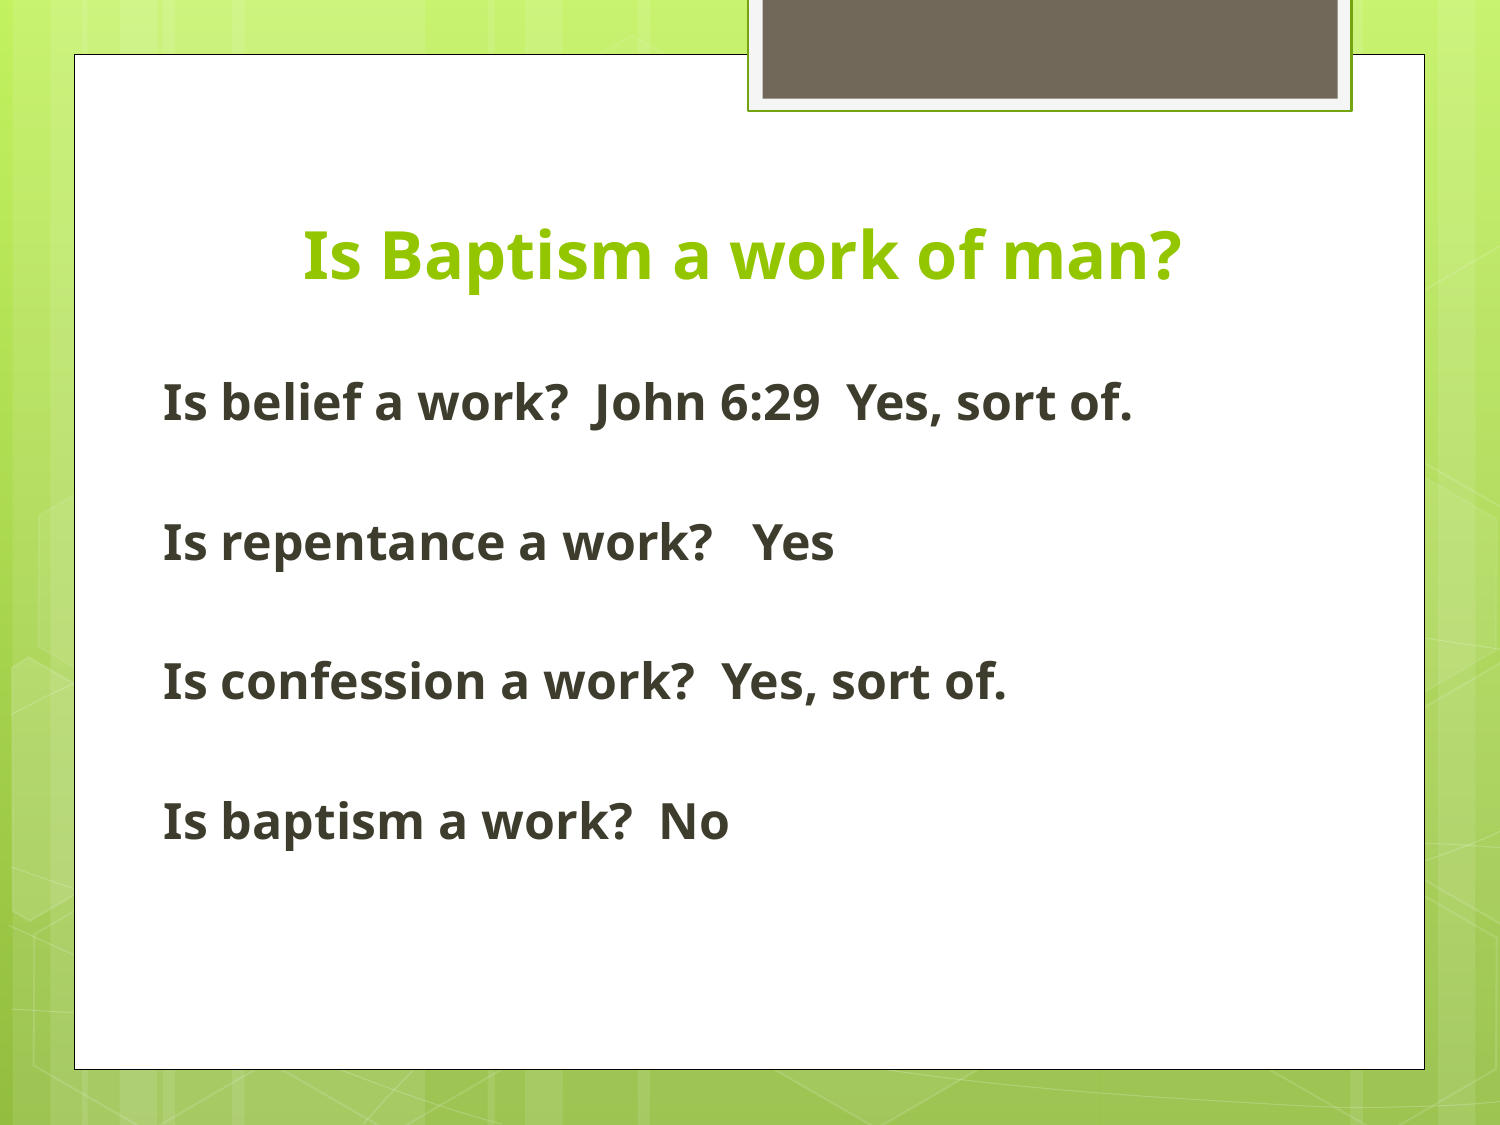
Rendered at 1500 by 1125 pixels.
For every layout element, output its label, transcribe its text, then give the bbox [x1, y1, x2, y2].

title Is Baptism a work of man? [162, 168, 1324, 300]
list Is belief a work? John 6:29 Yes, sort of. Is repentance a work? Yes Is confession a work? Yes, sort of. Is baptism a work? No [137, 362, 1283, 957]
